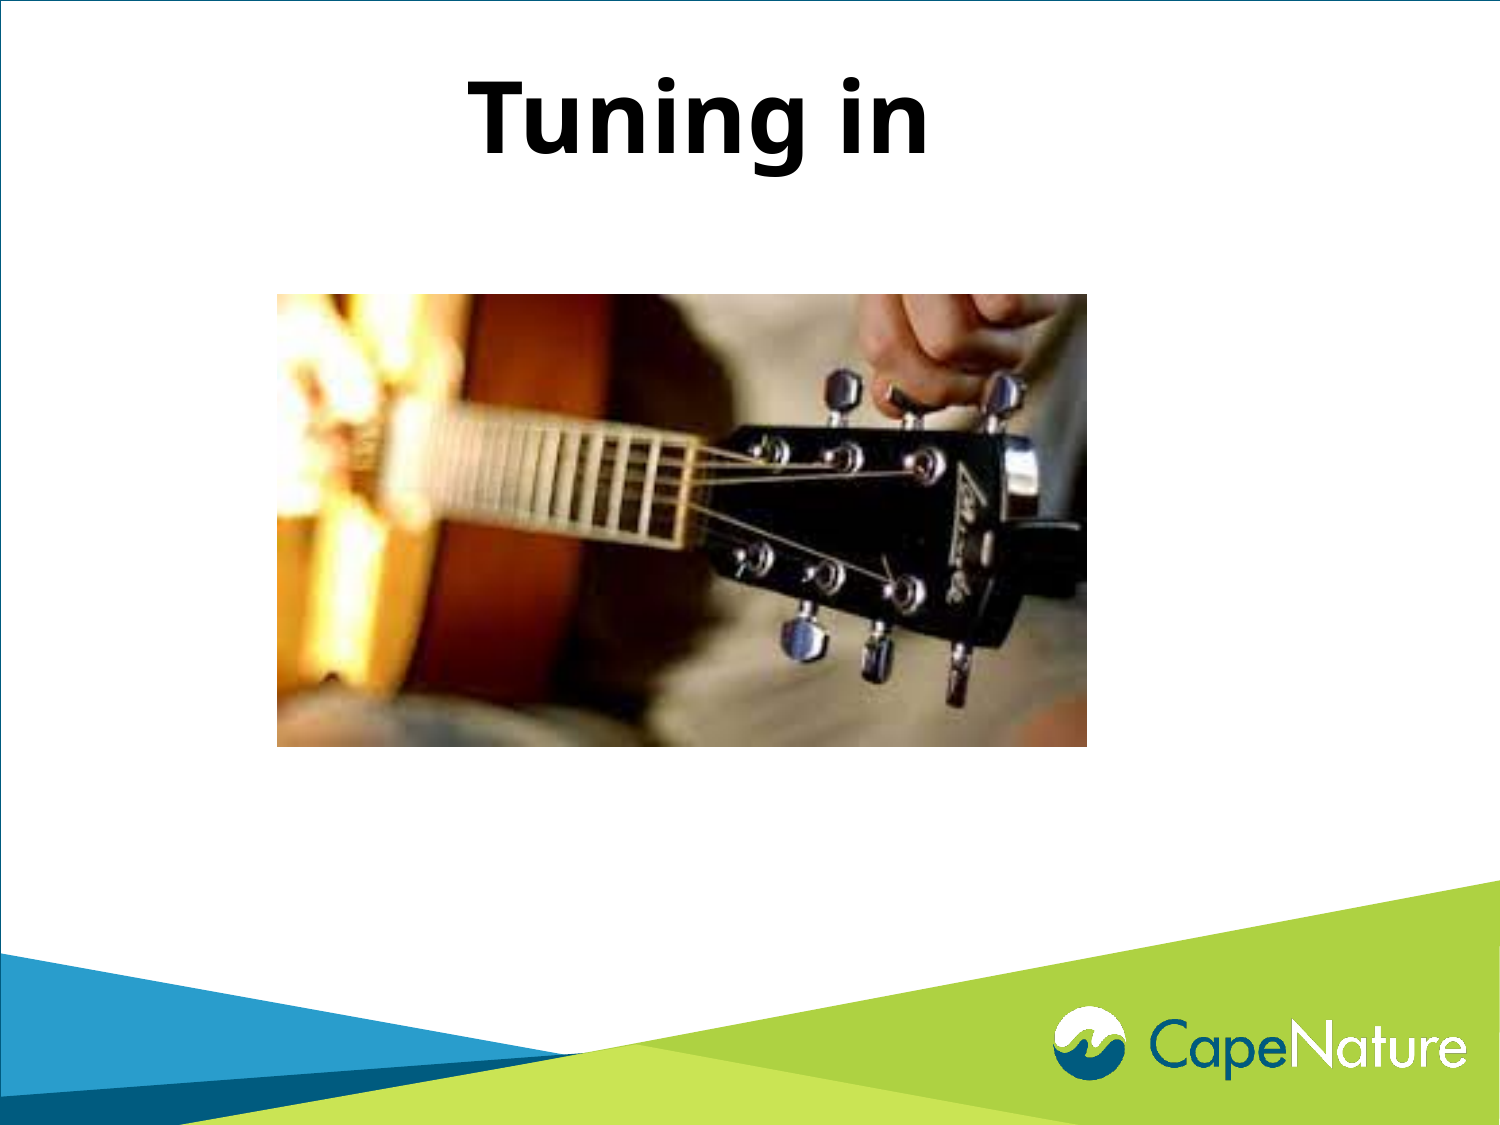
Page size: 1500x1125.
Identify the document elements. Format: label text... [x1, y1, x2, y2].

list Tuning in [85, 0, 1314, 183]
picture [1035, 1001, 1484, 1085]
picture [277, 294, 1087, 747]
